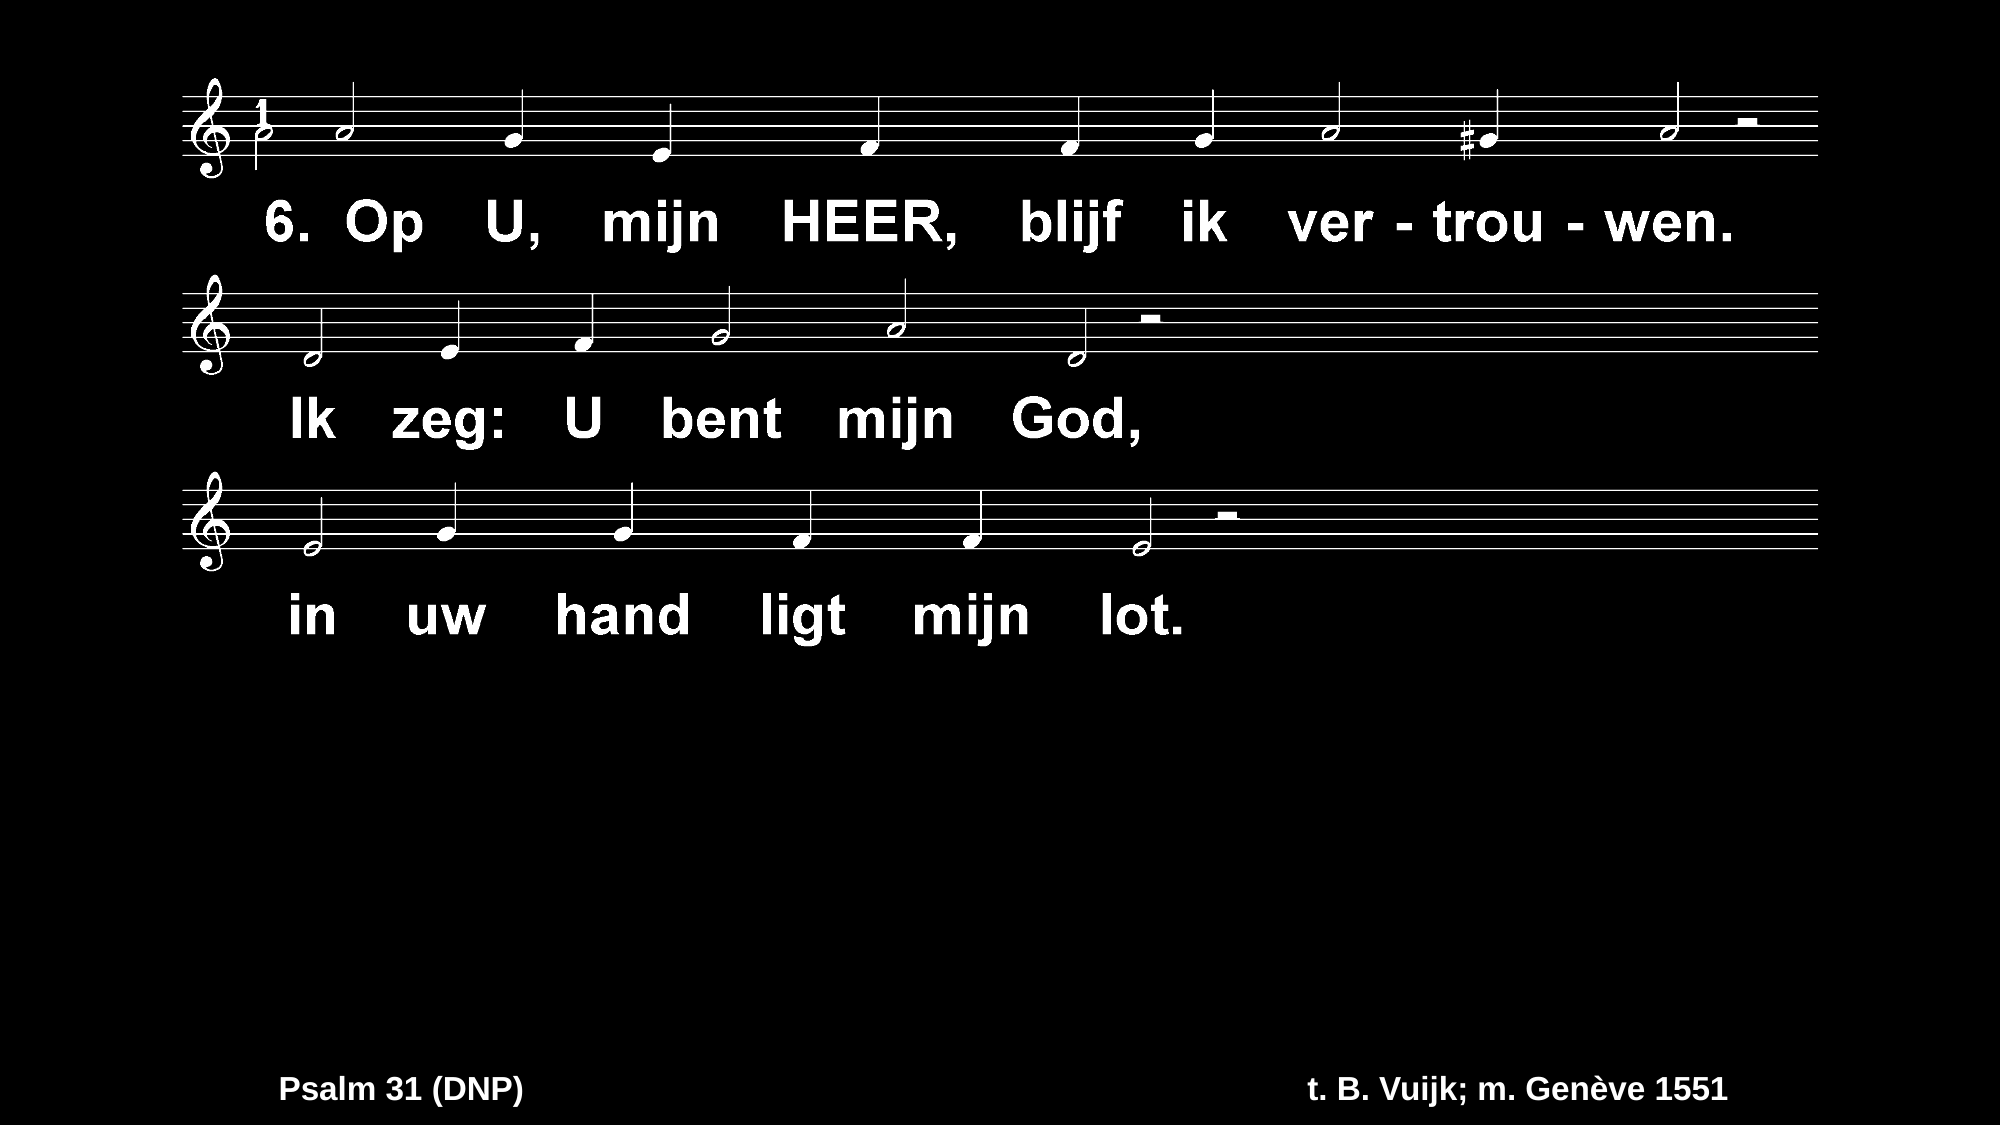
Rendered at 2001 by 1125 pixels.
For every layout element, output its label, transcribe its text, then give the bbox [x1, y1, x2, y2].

picture [166, 62, 1834, 662]
text_box Psalm 31 (DNP) t. B. Vuijk; m. Genève 1551 [263, 1059, 1745, 1115]
